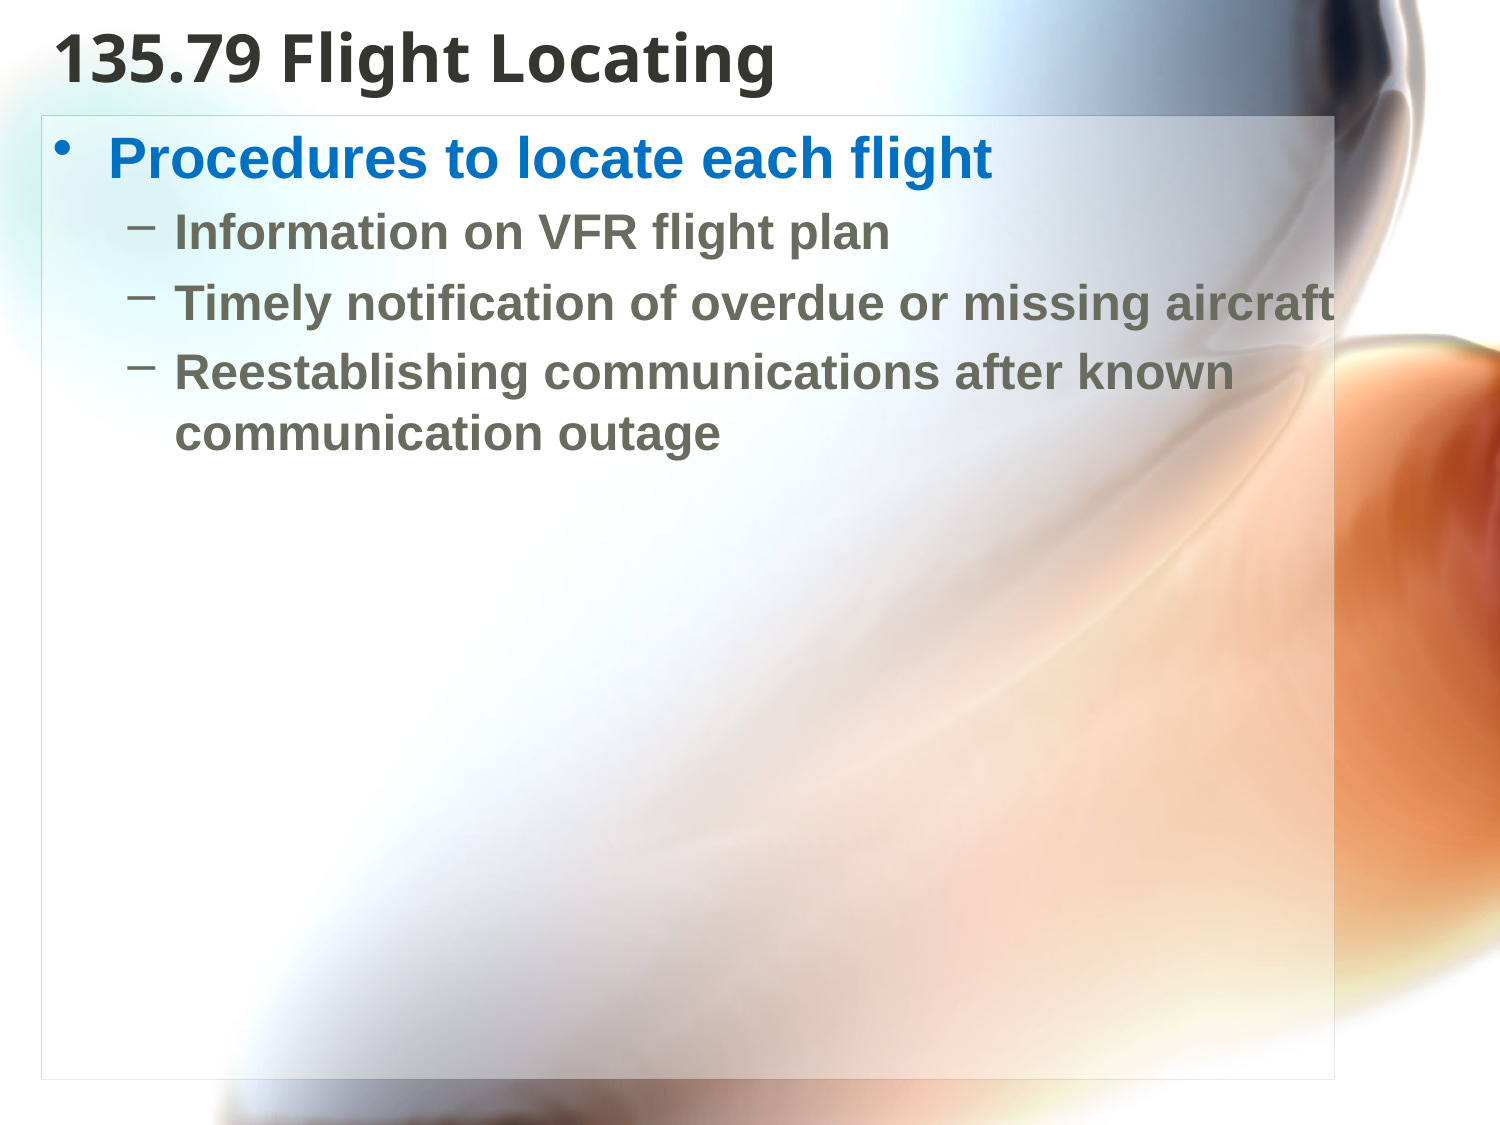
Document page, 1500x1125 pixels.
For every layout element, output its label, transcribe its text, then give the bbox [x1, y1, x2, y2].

title 135.79 Flight Locating [37, 0, 1325, 112]
list Procedures to locate each flight Information on VFR flight plan Timely notification of overdue or missing aircraft Reestablishing communications after known communication outage [37, 112, 1363, 1075]
picture [0, 0, 1500, 1125]
